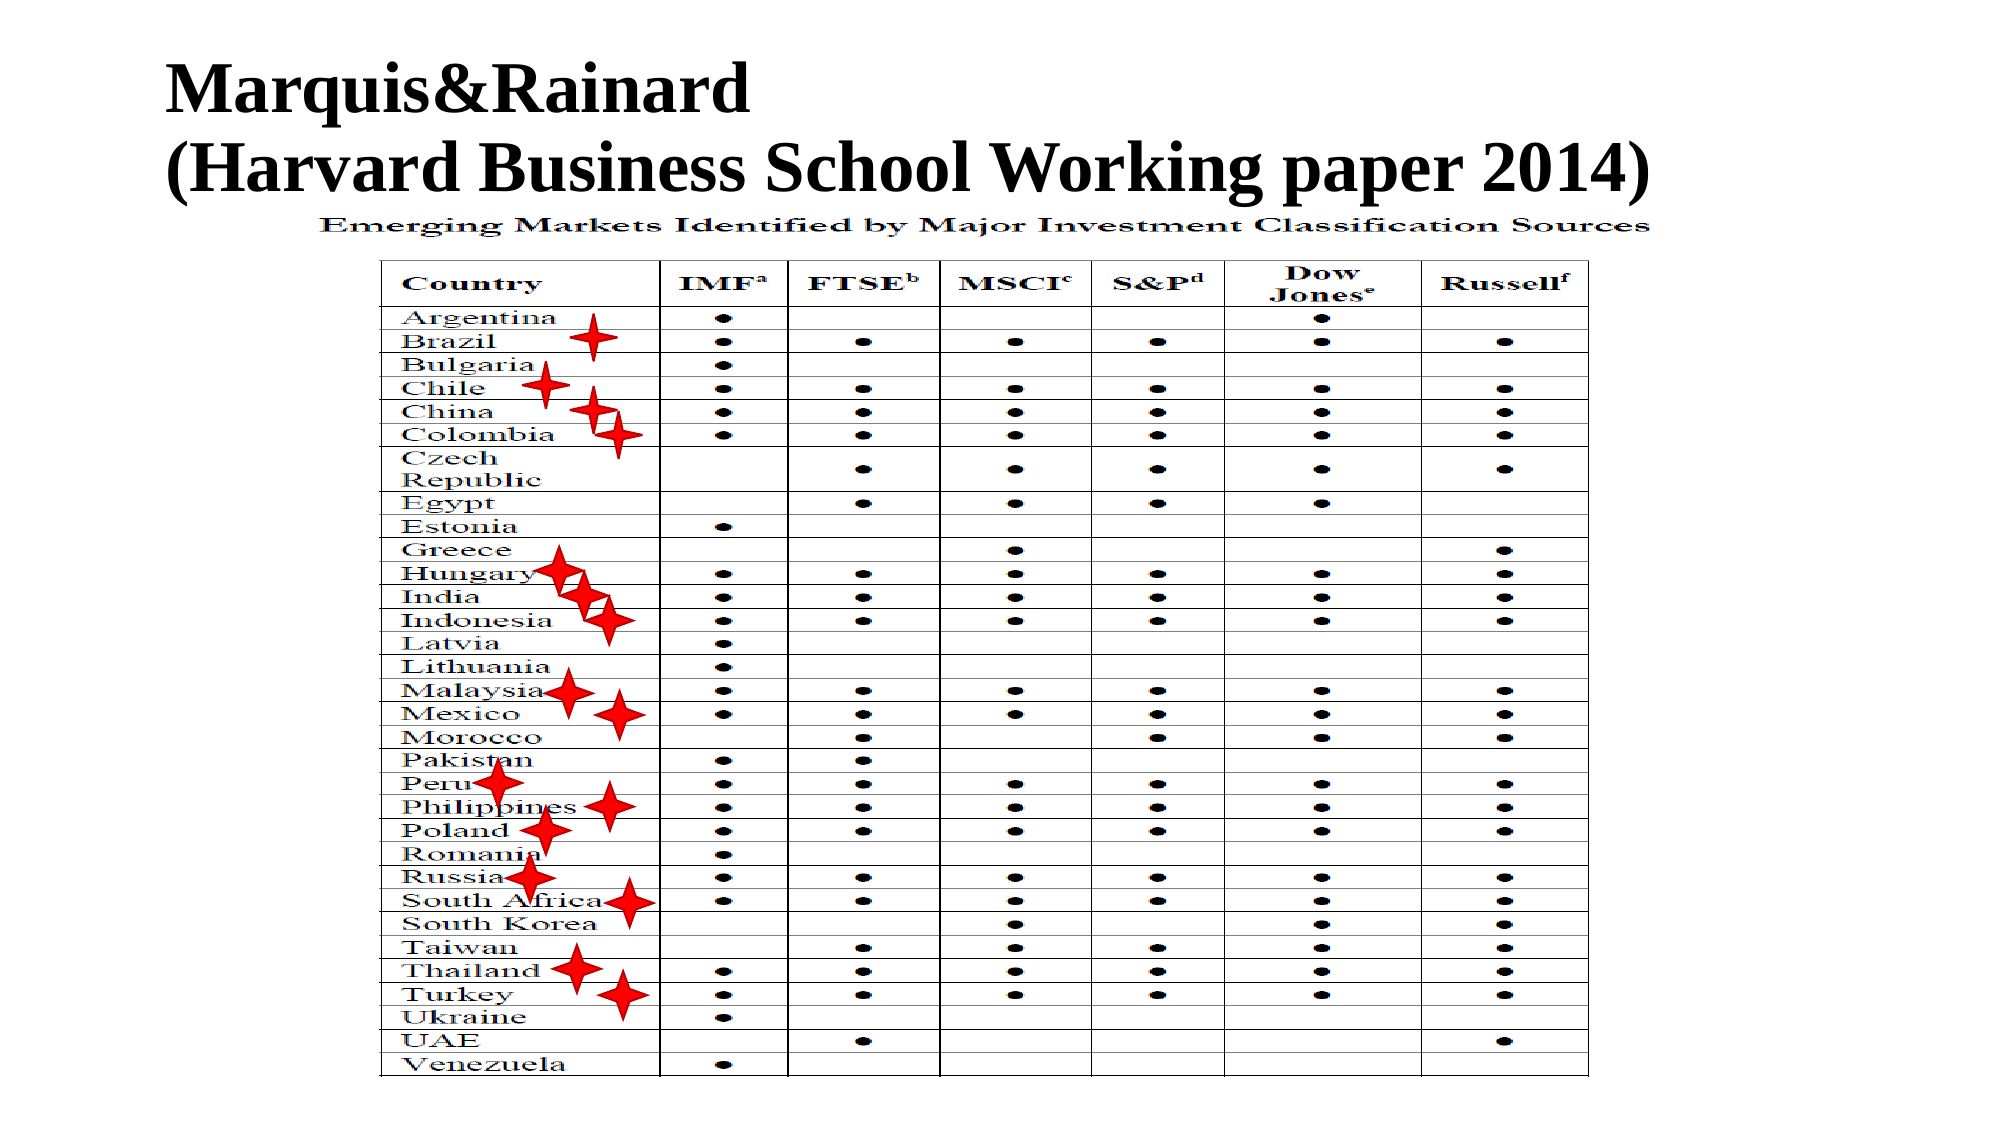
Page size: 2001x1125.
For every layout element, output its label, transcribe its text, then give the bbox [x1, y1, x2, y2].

picture [78, 213, 1876, 1090]
title Marquis&Rainard (Harvard Business School Working paper 2014) [150, 44, 1876, 213]
